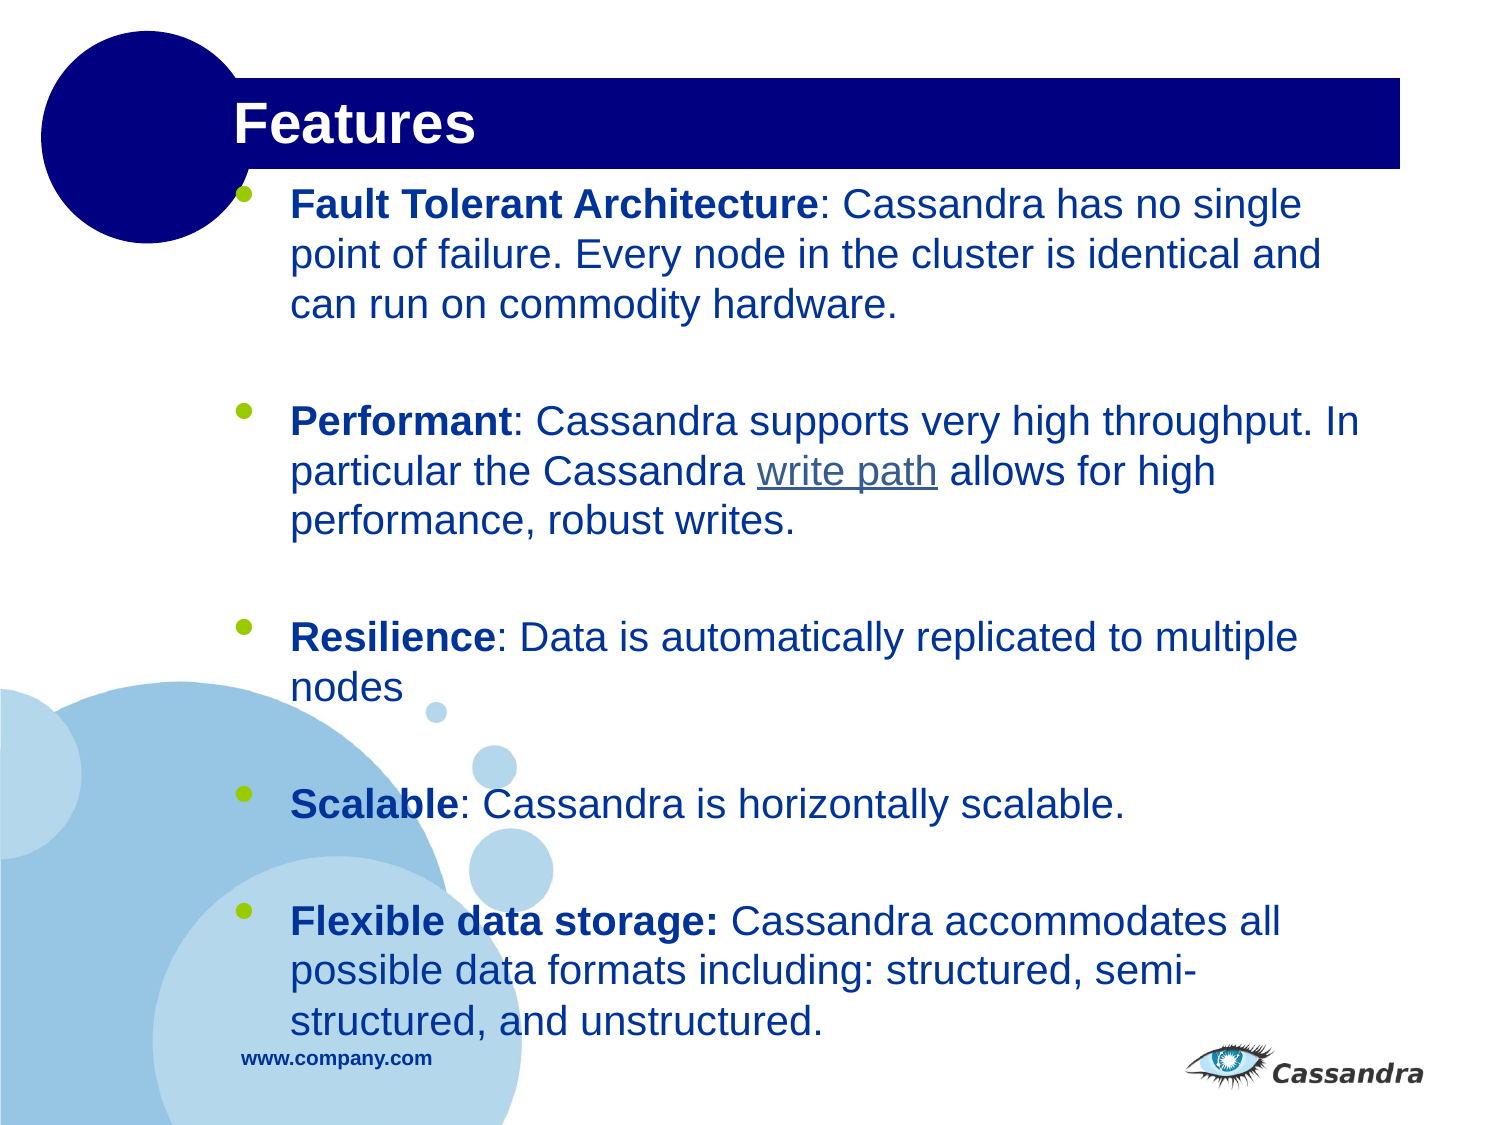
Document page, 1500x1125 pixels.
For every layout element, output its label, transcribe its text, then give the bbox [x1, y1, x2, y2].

picture [1181, 1040, 1438, 1092]
title Features [218, 78, 1400, 169]
list Fault Tolerant Architecture: Cassandra has no single point of failure. Every node in the cluster is identical and can run on commodity hardware. Performant: Cassandra supports very high throughput. In particular the Cassandra write path allows for high performance, robust writes. Resilience: Data is automatically replicated to multiple nodes Scalable: Cassandra is horizontally scalable. Flexible data storage: Cassandra accommodates all possible data formats including: structured, semi-structured, and unstructured. [218, 169, 1400, 982]
picture [0, 638, 625, 1125]
